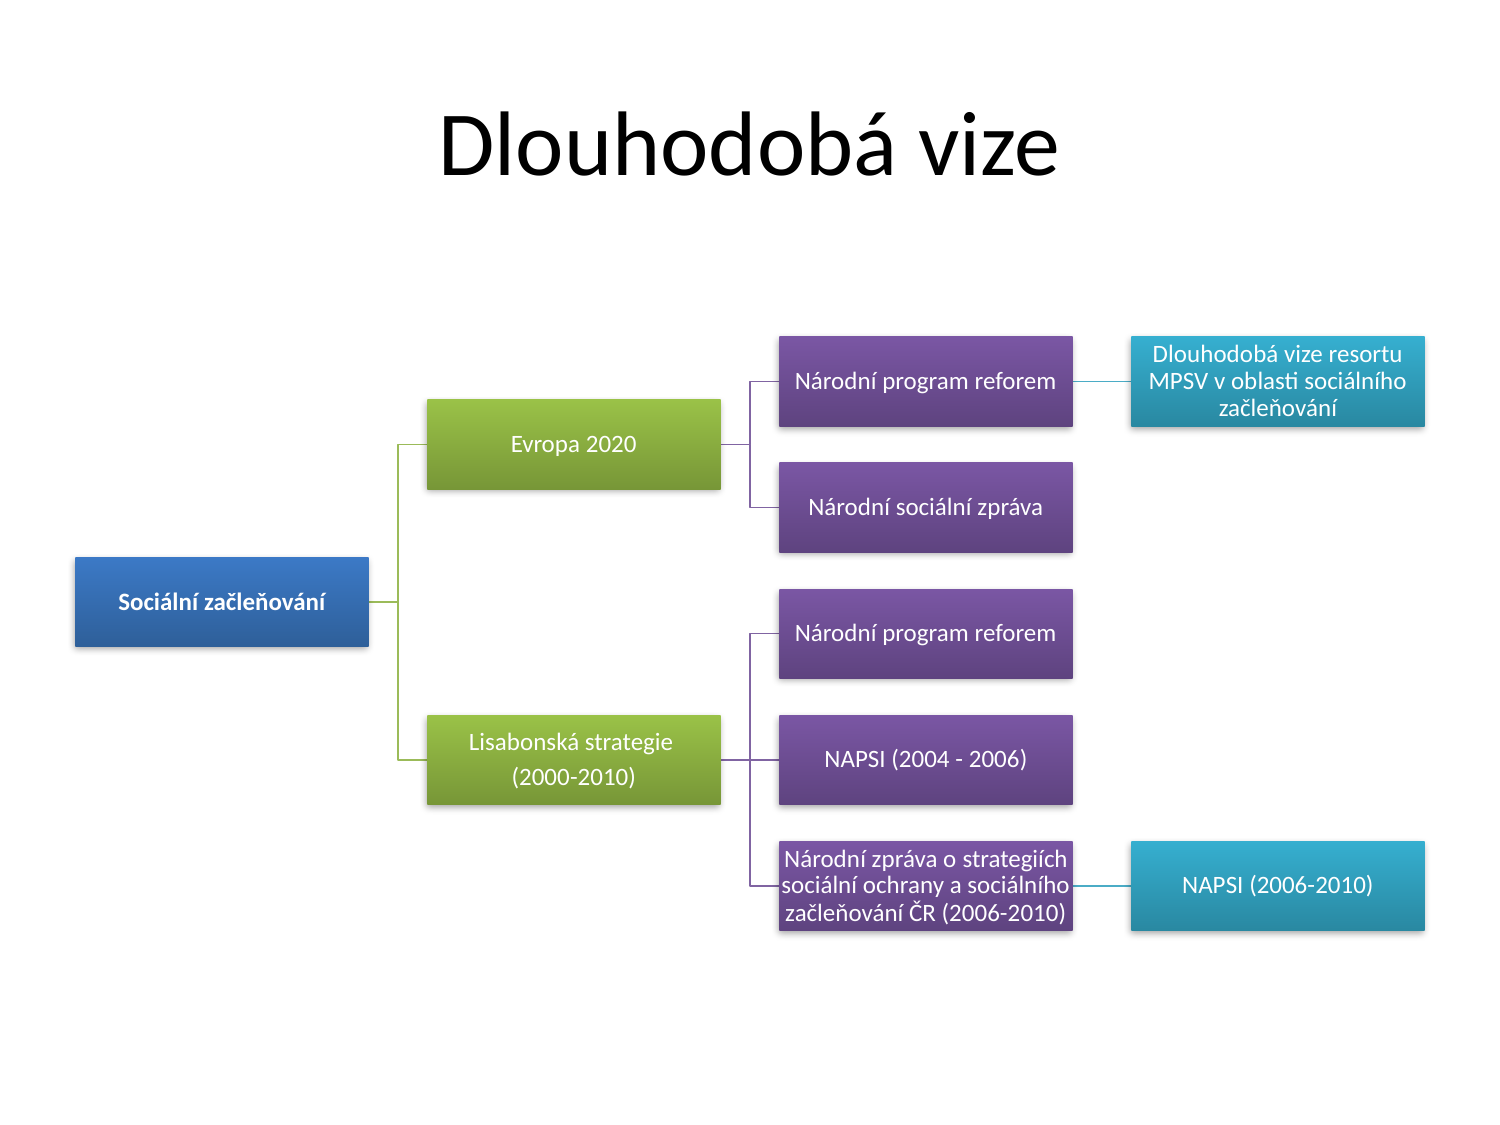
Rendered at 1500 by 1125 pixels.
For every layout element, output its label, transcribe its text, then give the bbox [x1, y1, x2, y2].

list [74, 262, 1426, 1006]
title Dlouhodobá vize [75, 45, 1425, 233]
